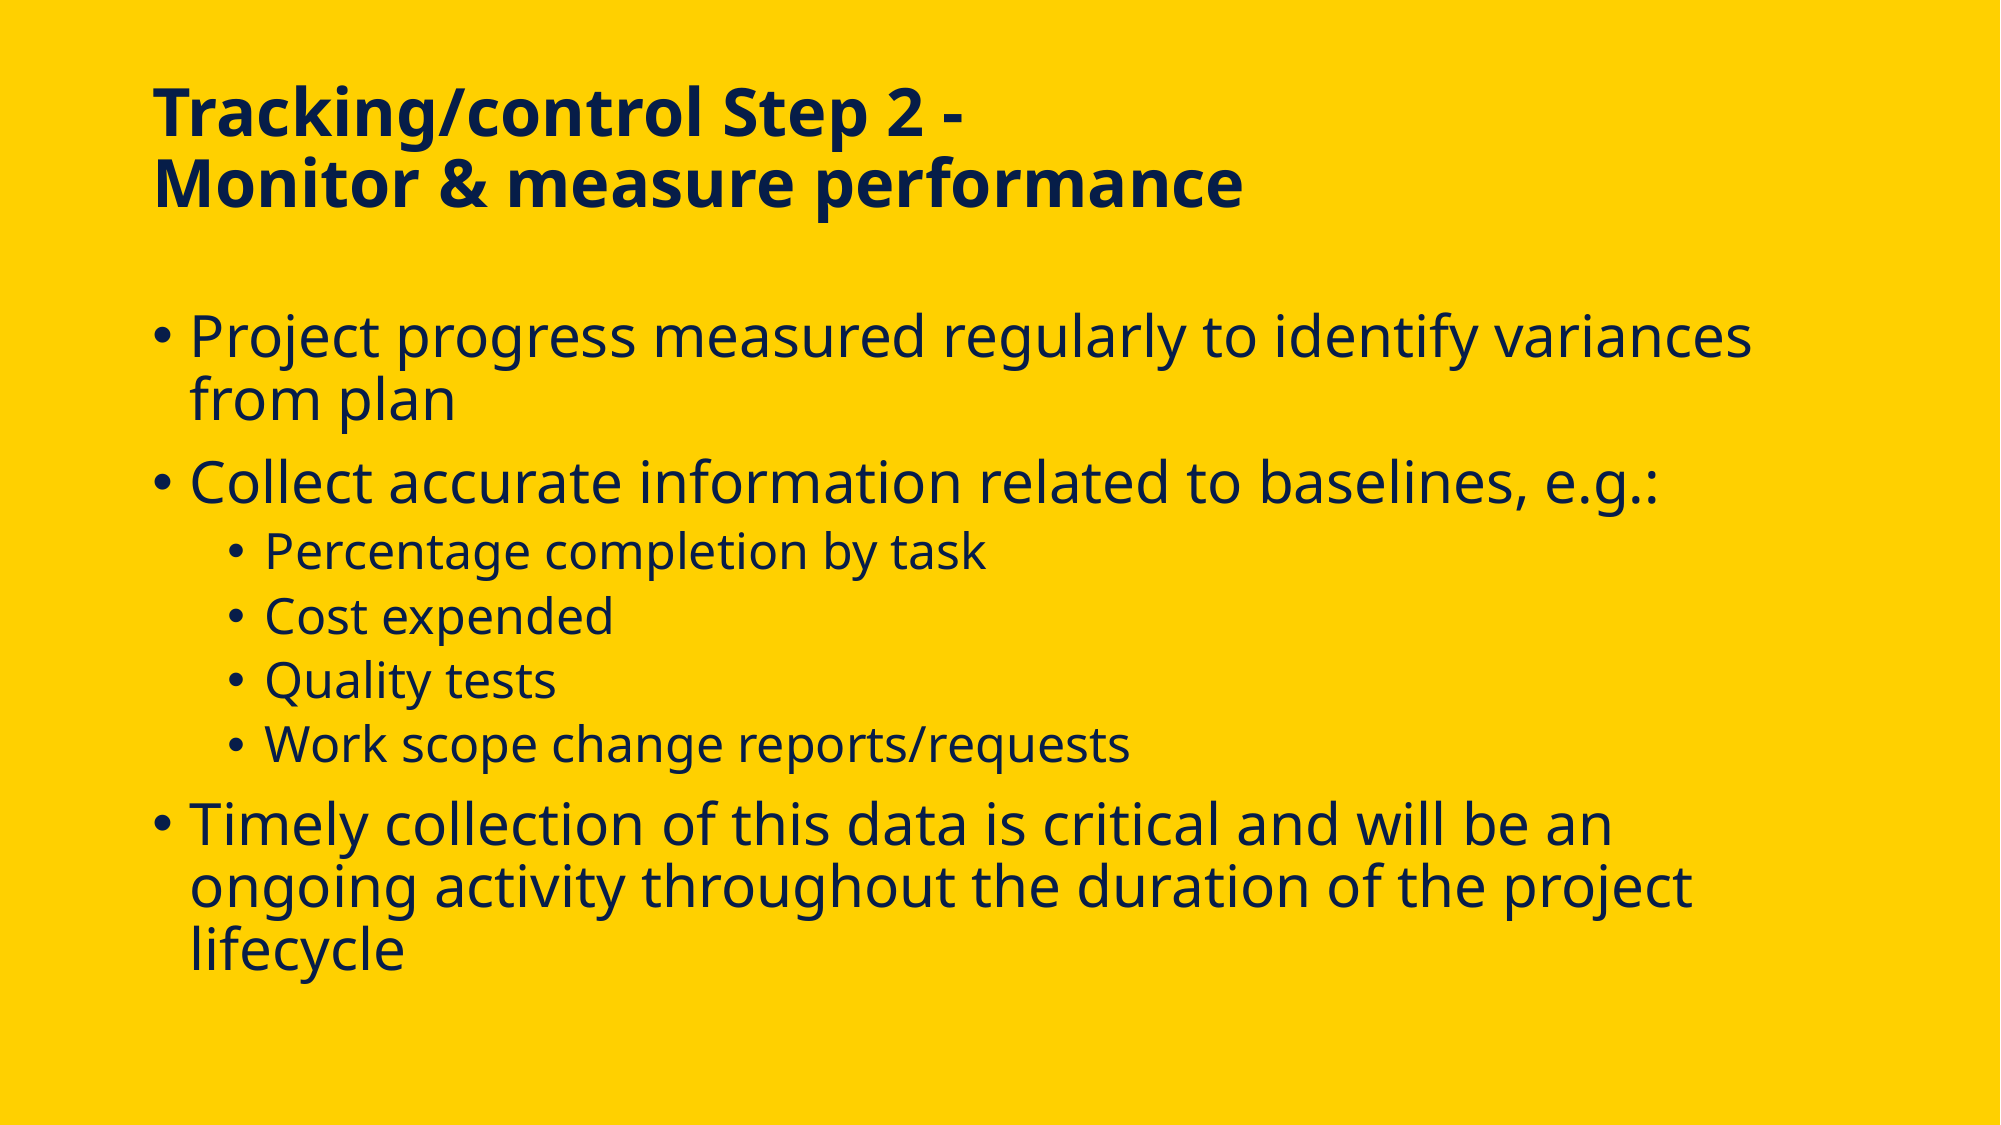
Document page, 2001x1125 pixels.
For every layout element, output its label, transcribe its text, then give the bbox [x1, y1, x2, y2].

title Tracking/control Step 2 - Monitor & measure performance [137, 41, 1772, 260]
list Project progress measured regularly to identify variances from plan Collect accurate information related to baselines, e.g.: Percentage completion by task Cost expended Quality tests Work scope change reports/requests Timely collection of this data is critical and will be an ongoing activity throughout the duration of the project lifecycle [137, 299, 1863, 1014]
